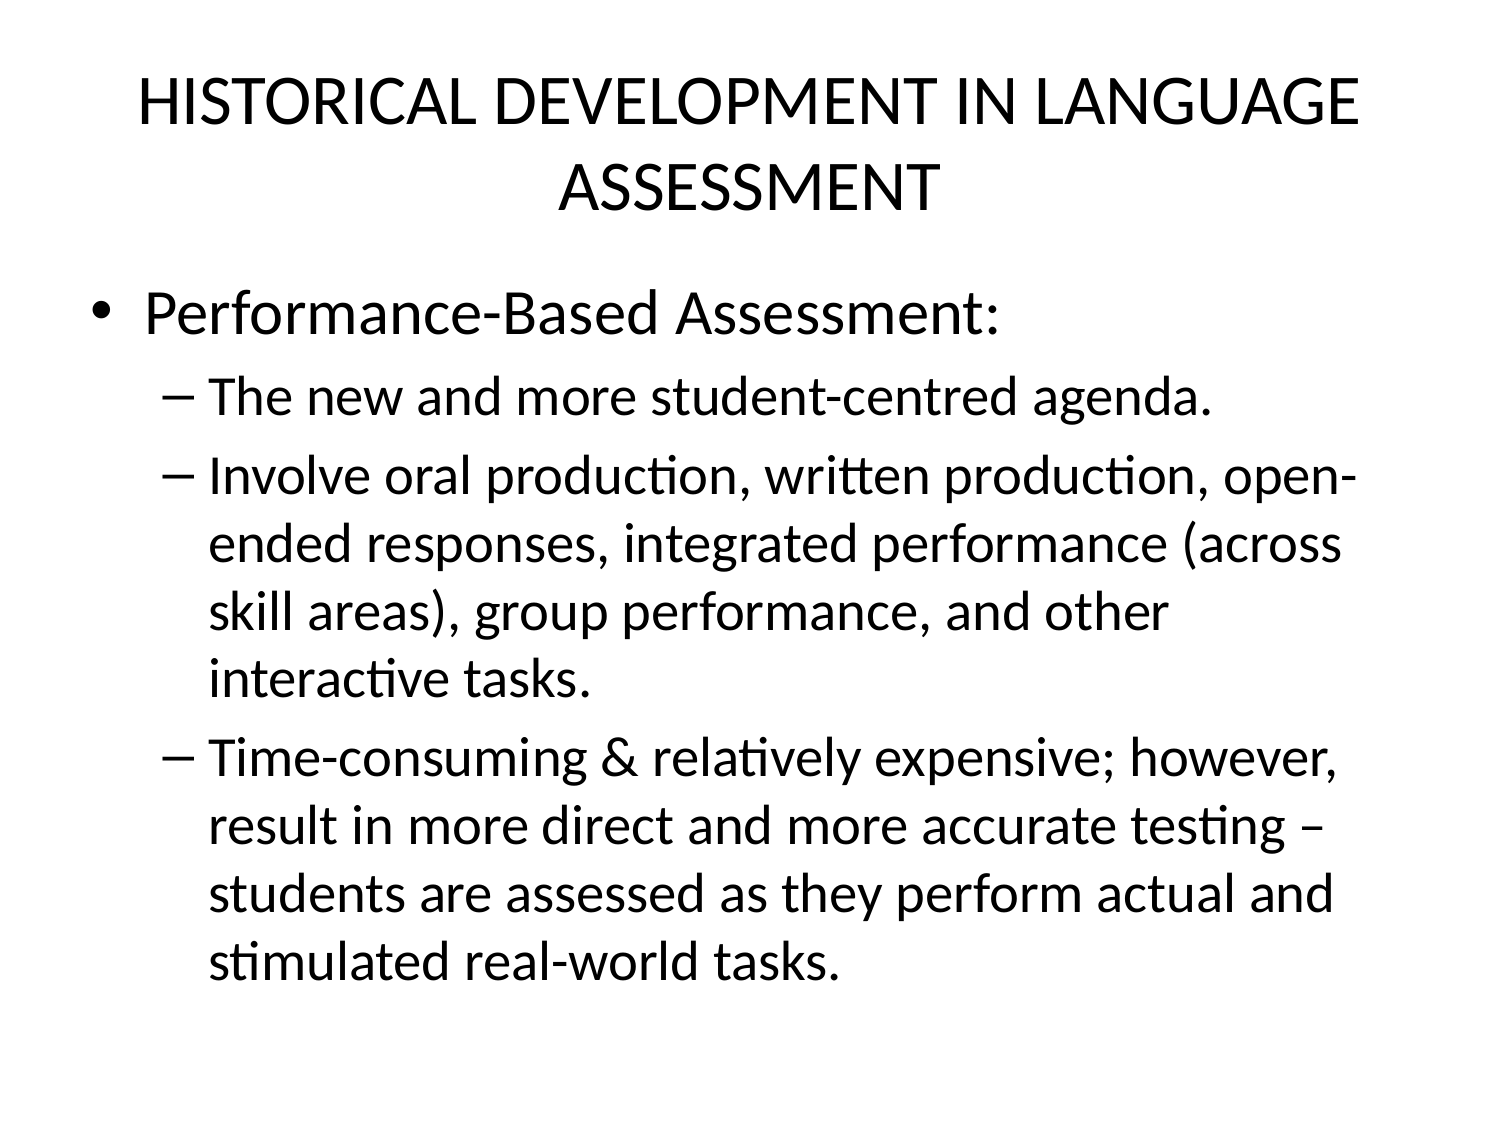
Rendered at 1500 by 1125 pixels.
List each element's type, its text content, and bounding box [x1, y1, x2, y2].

title HISTORICAL DEVELOPMENT IN LANGUAGE ASSESSMENT [75, 45, 1425, 233]
list Performance-Based Assessment: The new and more student-centred agenda. Involve oral production, written production, open-ended responses, integrated performance (across skill areas), group performance, and other interactive tasks. Time-consuming & relatively expensive; however, result in more direct and more accurate testing – students are assessed as they perform actual and stimulated real-world tasks. [75, 262, 1425, 1005]
